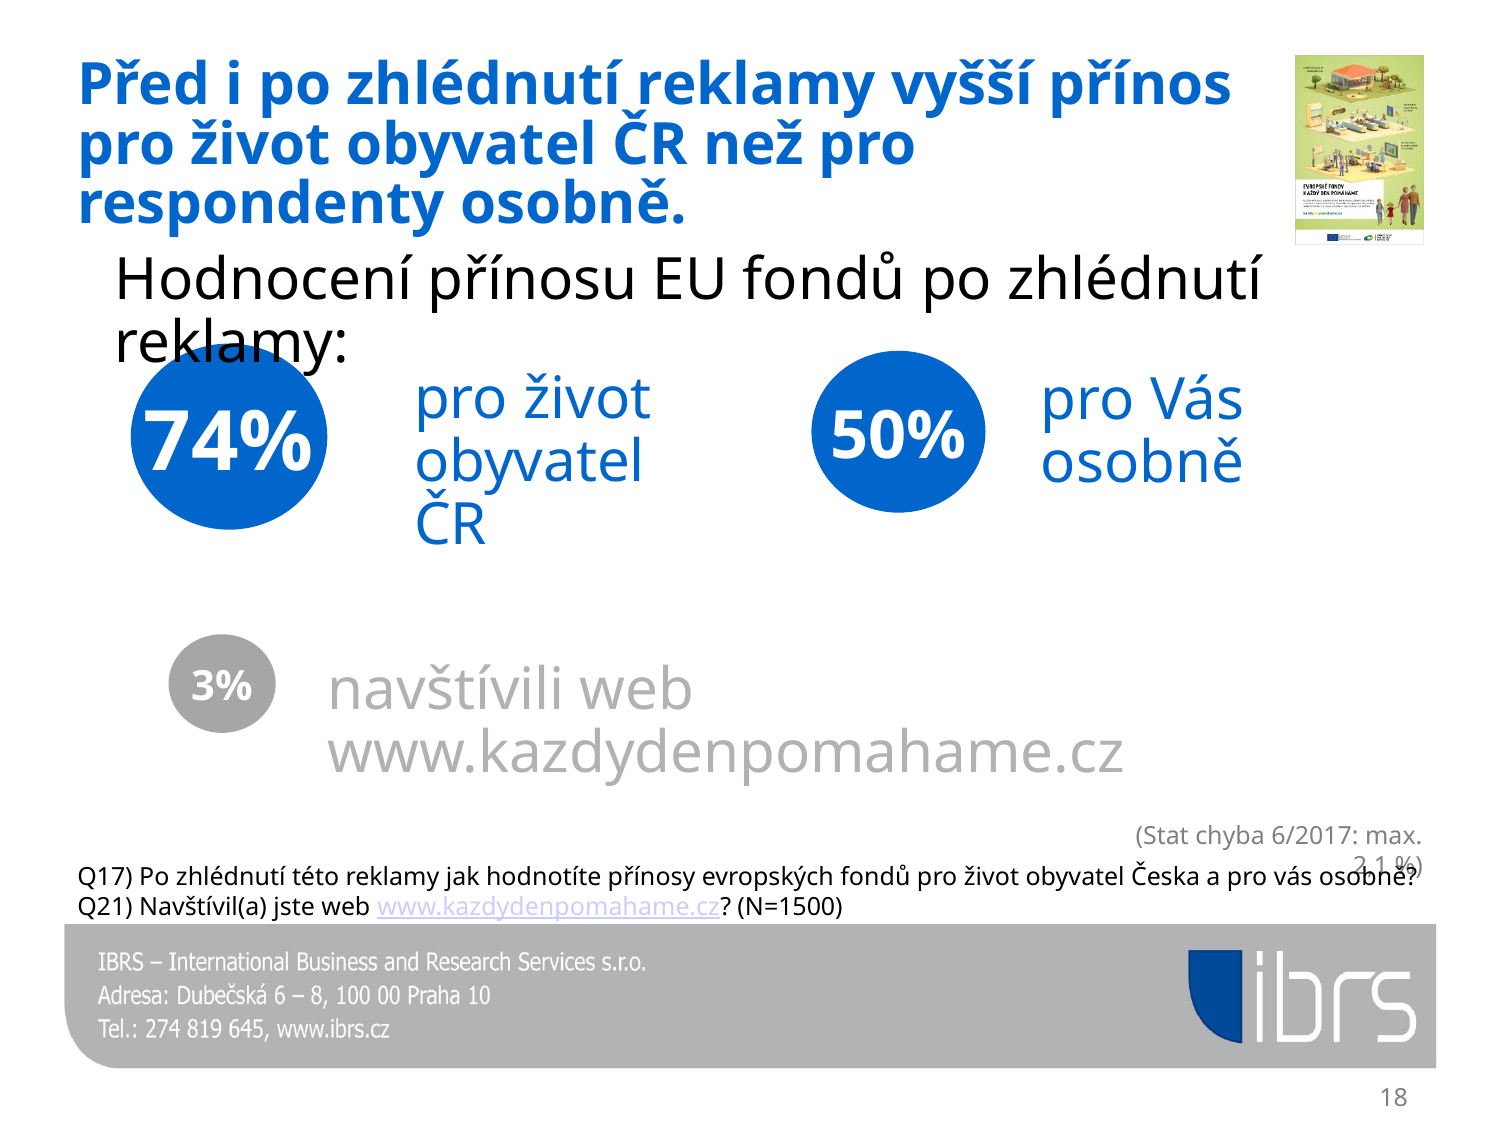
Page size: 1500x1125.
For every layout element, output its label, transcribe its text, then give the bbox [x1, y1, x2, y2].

text_box (Stat chyba 6/2017: max. 2,1 %) [1100, 811, 1438, 852]
picture [0, 924, 1500, 1125]
text_box pro Vás osobně [1026, 361, 1365, 503]
text_box 3% [171, 636, 274, 731]
text_box 74% [133, 383, 325, 528]
text_box navštívili web www.kazdydenpomahame.cz [312, 651, 1400, 793]
text_box Před i po zhlédnutí reklamy vyšší přínos pro život obyvatel ČR než pro respondenty osobně. [62, 50, 1296, 250]
text_box Q17) Po zhlédnutí této reklamy jak hodnotíte přínosy evropských fondů pro život obyvatel Česka a pro vás osobně? Q21) Navštívil(a) jste web www.kazdydenpomahame.cz? (N=1500) [62, 852, 1471, 924]
picture [1295, 55, 1424, 245]
text_box pro život obyvatel ČR [399, 360, 738, 565]
text_box Hodnocení přínosu EU fondů po zhlédnutí reklamy: [100, 241, 1350, 383]
text_box 50% [811, 350, 986, 513]
